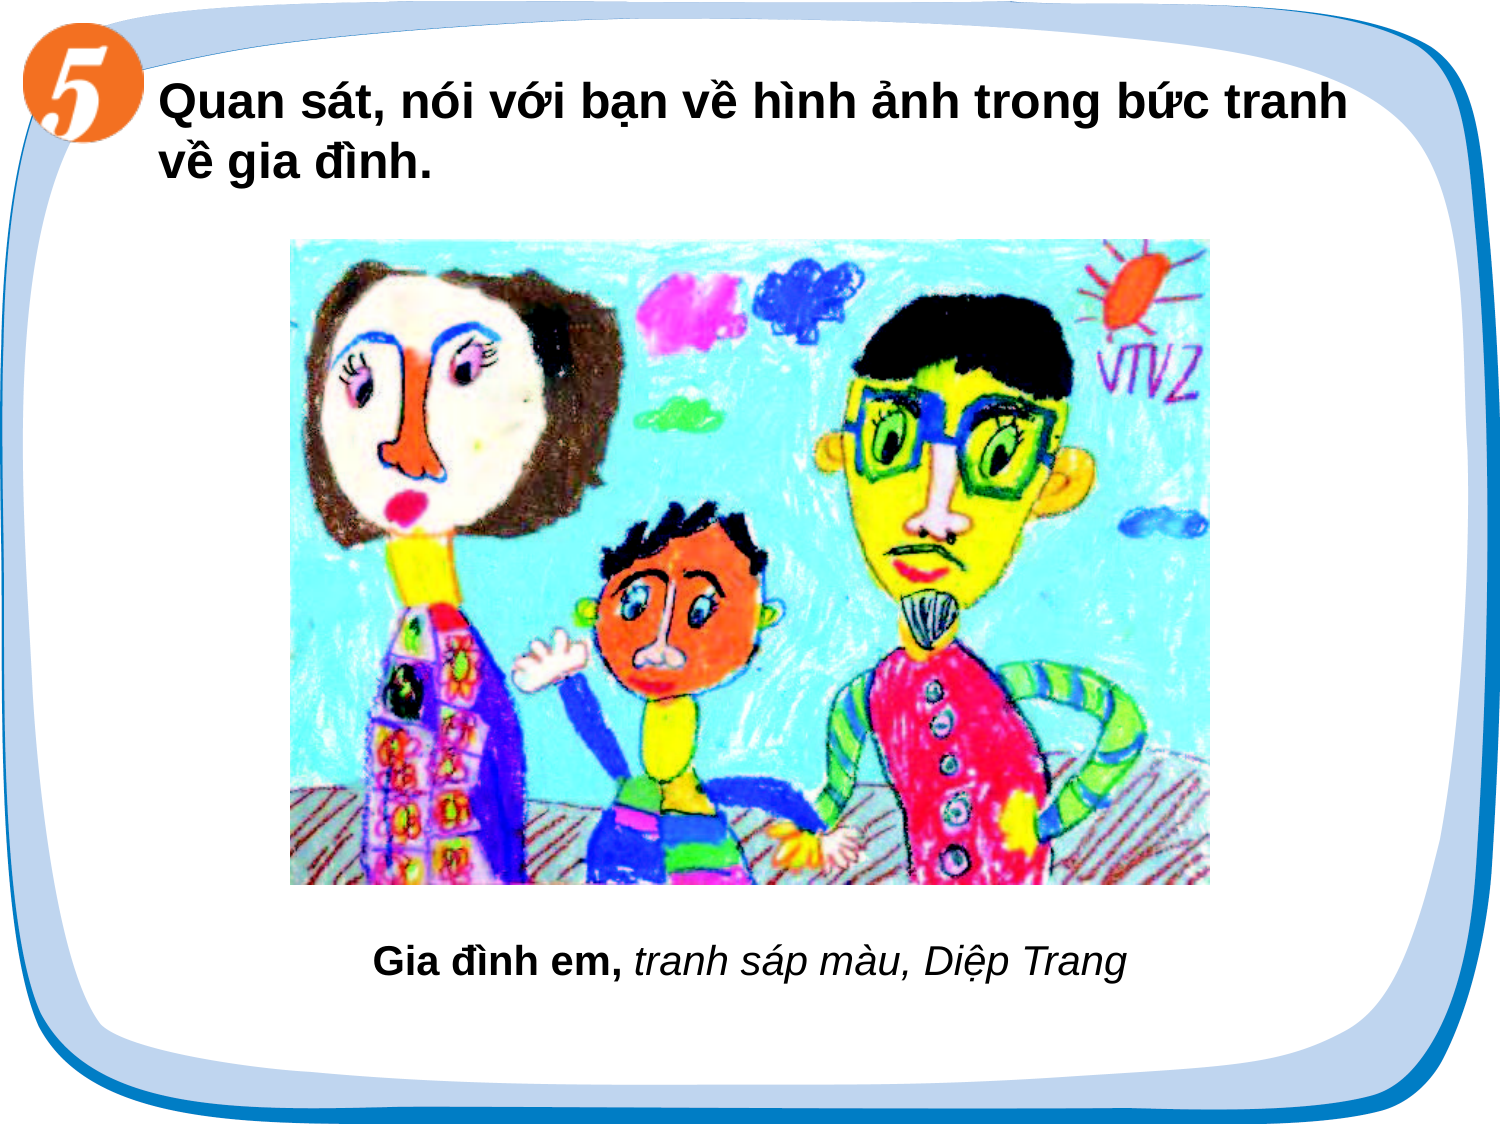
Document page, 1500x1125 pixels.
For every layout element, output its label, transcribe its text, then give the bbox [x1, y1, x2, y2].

picture [0, 1, 1500, 1124]
text_box Gia đình em, tranh sáp màu, Diệp Trang [351, 926, 1149, 992]
text_box Quan sát, nói với bạn về hình ảnh trong bức tranh về gia đình. [143, 60, 1393, 196]
